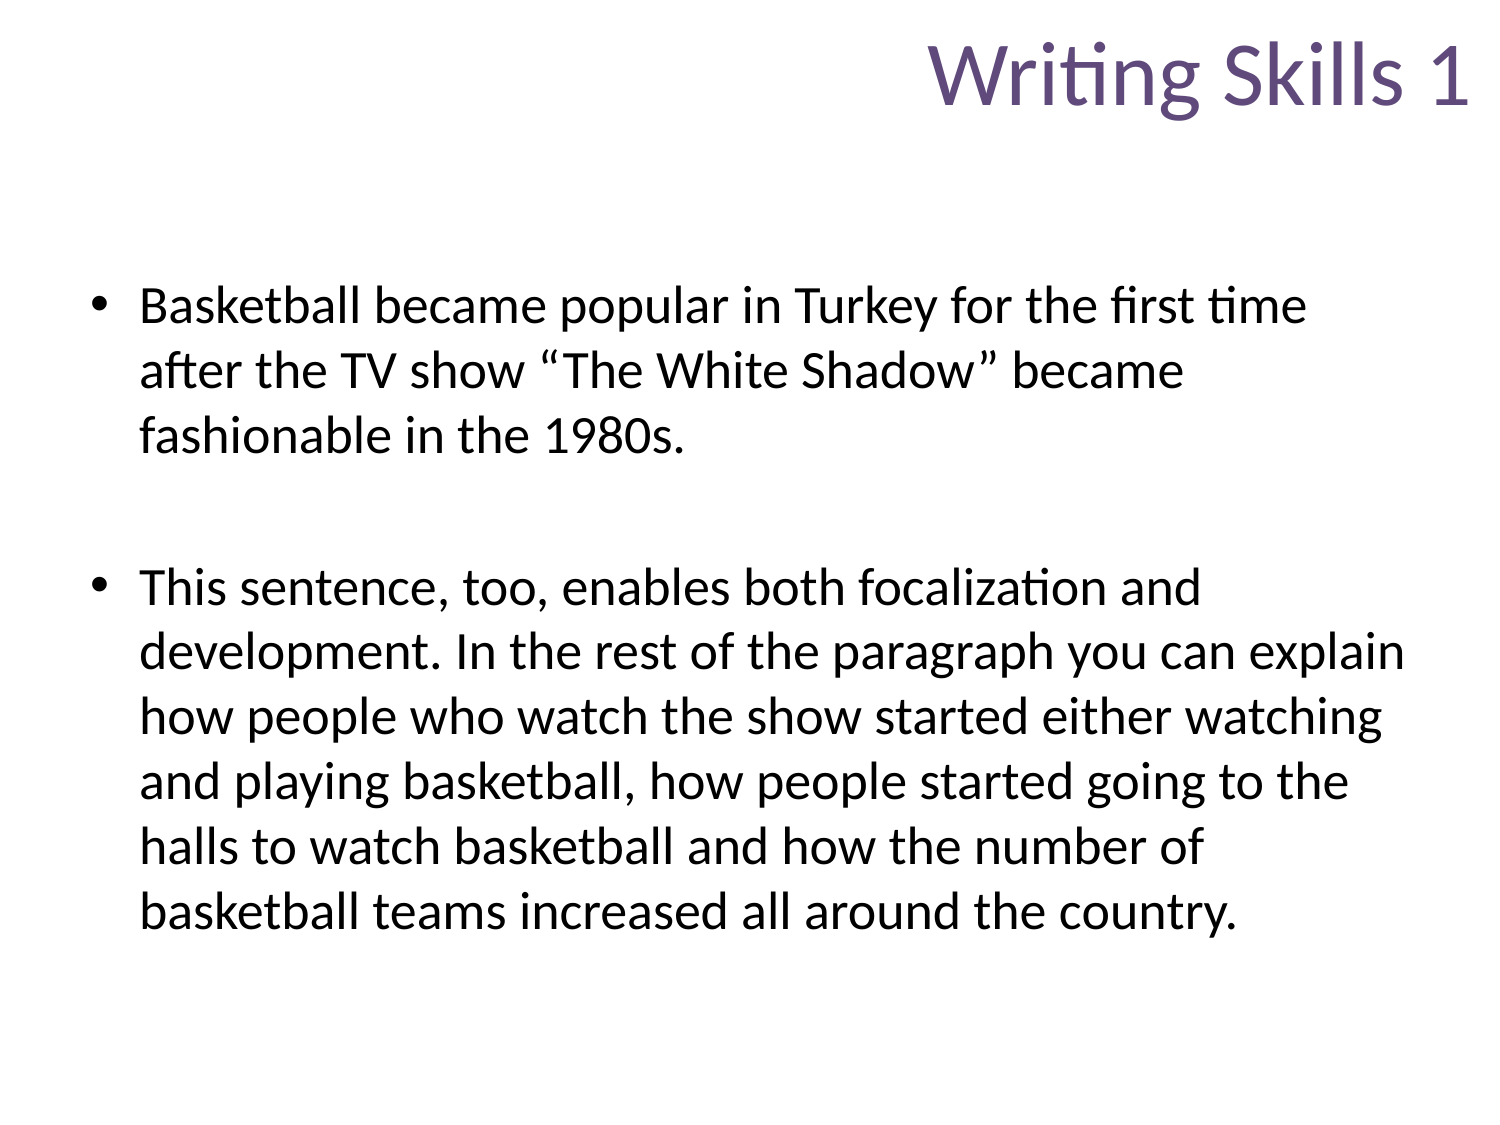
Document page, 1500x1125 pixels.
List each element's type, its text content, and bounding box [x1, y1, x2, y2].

title Writing Skills 1 [525, 0, 1500, 138]
list Basketball became popular in Turkey for the first time after the TV show “The White Shadow” became fashionable in the 1980s. This sentence, too, enables both focalization and development. In the rest of the paragraph you can explain how people who watch the show started either watching and playing basketball, how people started going to the halls to watch basketball and how the number of basketball teams increased all around the country. [75, 262, 1425, 1005]
